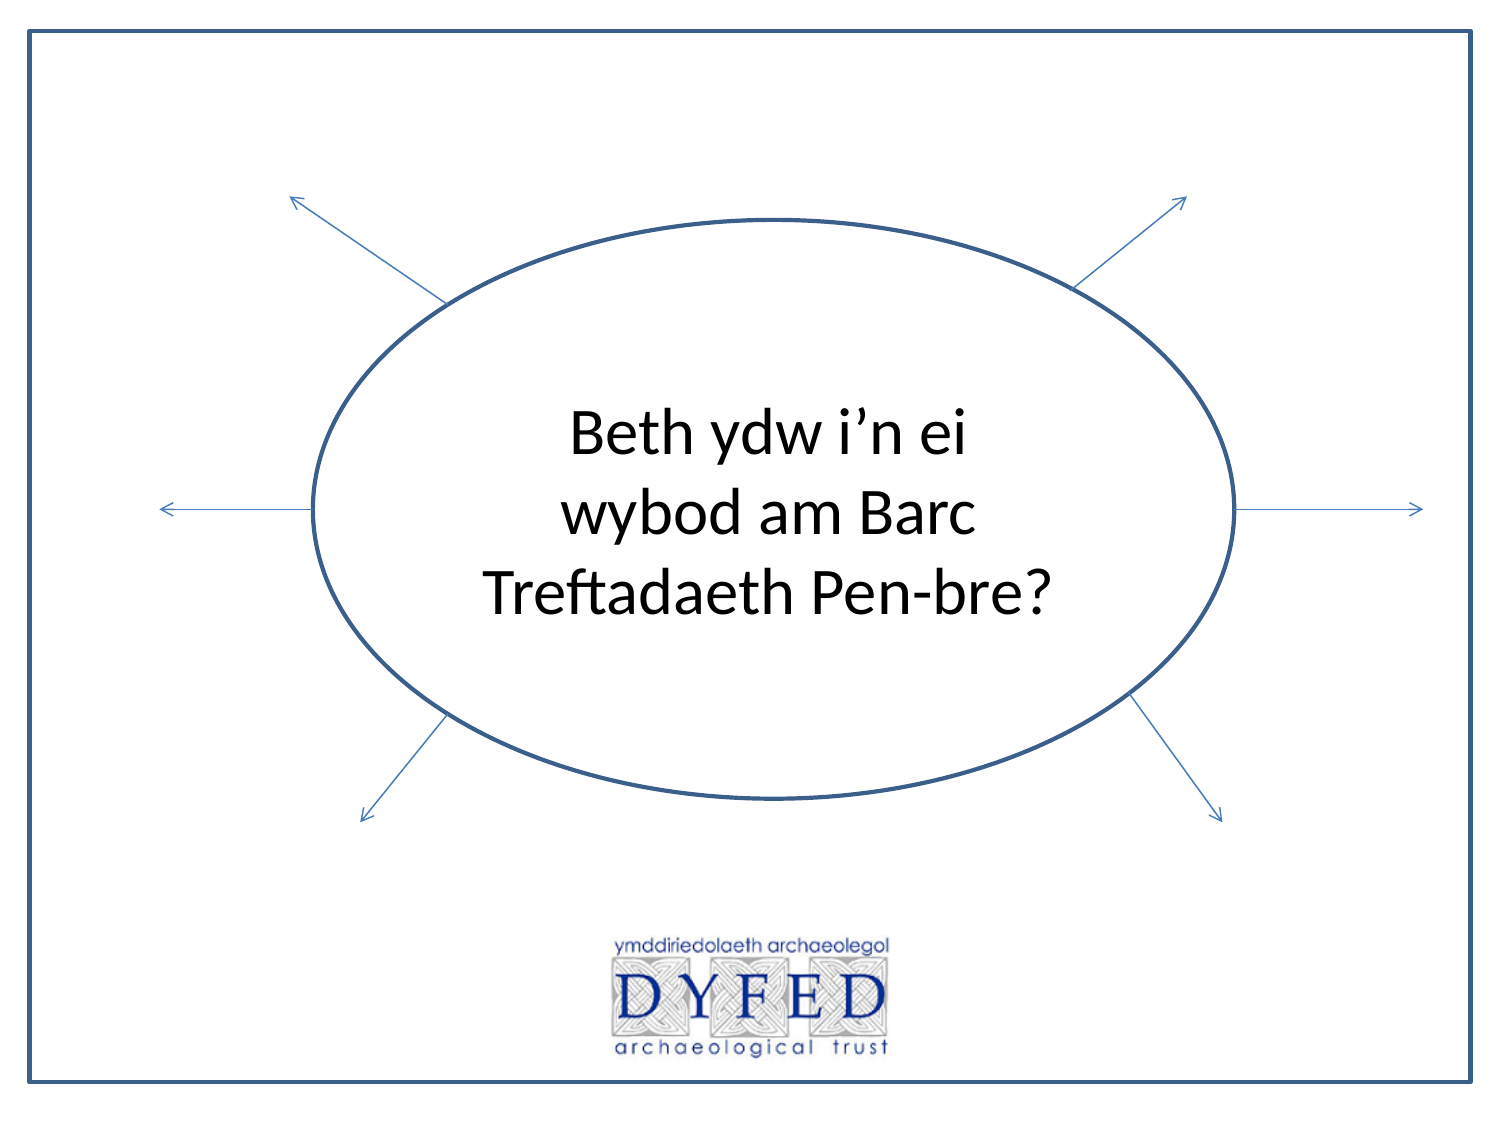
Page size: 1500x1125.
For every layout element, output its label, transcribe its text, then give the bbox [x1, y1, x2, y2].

text_box [310, 217, 1237, 801]
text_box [289, 196, 449, 305]
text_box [359, 713, 449, 823]
text_box Beth ydw i’n ei wybod am Barc Treftadaeth Pen-bre? [467, 380, 1070, 636]
picture [604, 935, 896, 1061]
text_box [1069, 195, 1188, 291]
text_box [27, 29, 1473, 1084]
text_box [1128, 692, 1223, 823]
